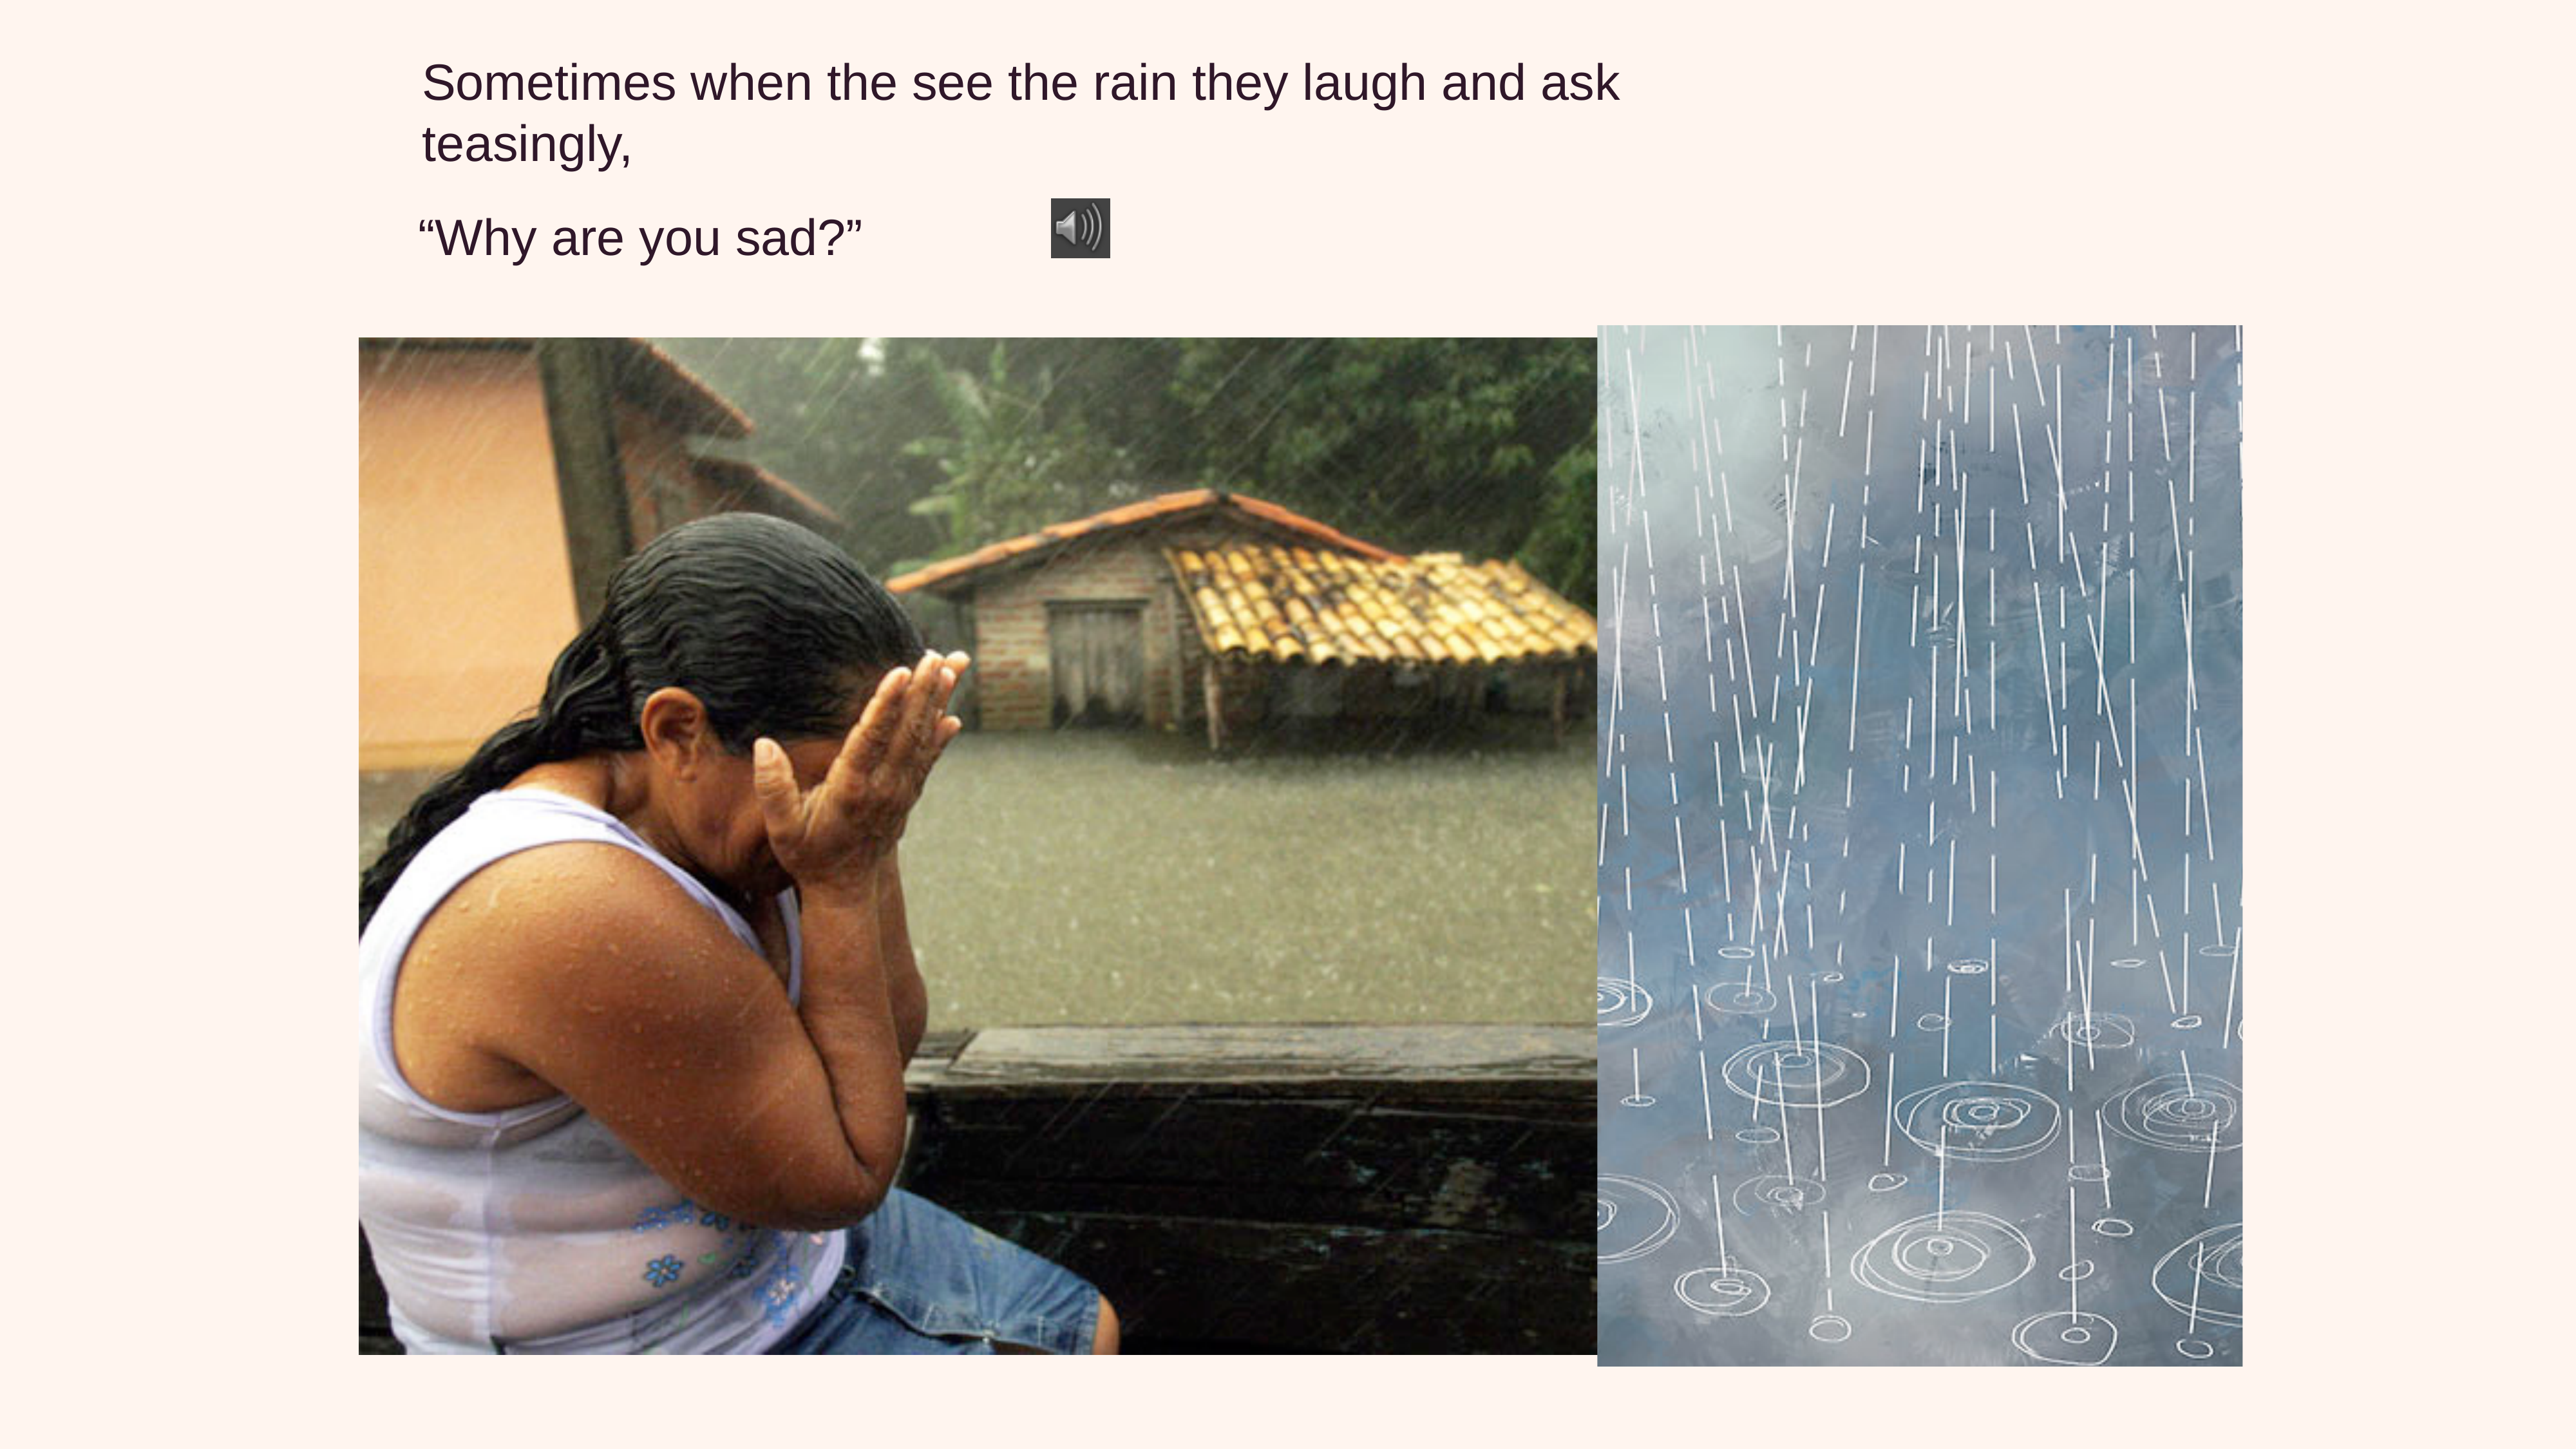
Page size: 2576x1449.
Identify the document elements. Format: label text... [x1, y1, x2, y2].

text_box “Why are you sad?” [410, 196, 1122, 273]
picture [358, 325, 2243, 1367]
text_box Sometimes when the see the rain they laugh and ask teasingly, [414, 41, 1632, 180]
picture [1050, 198, 1111, 259]
